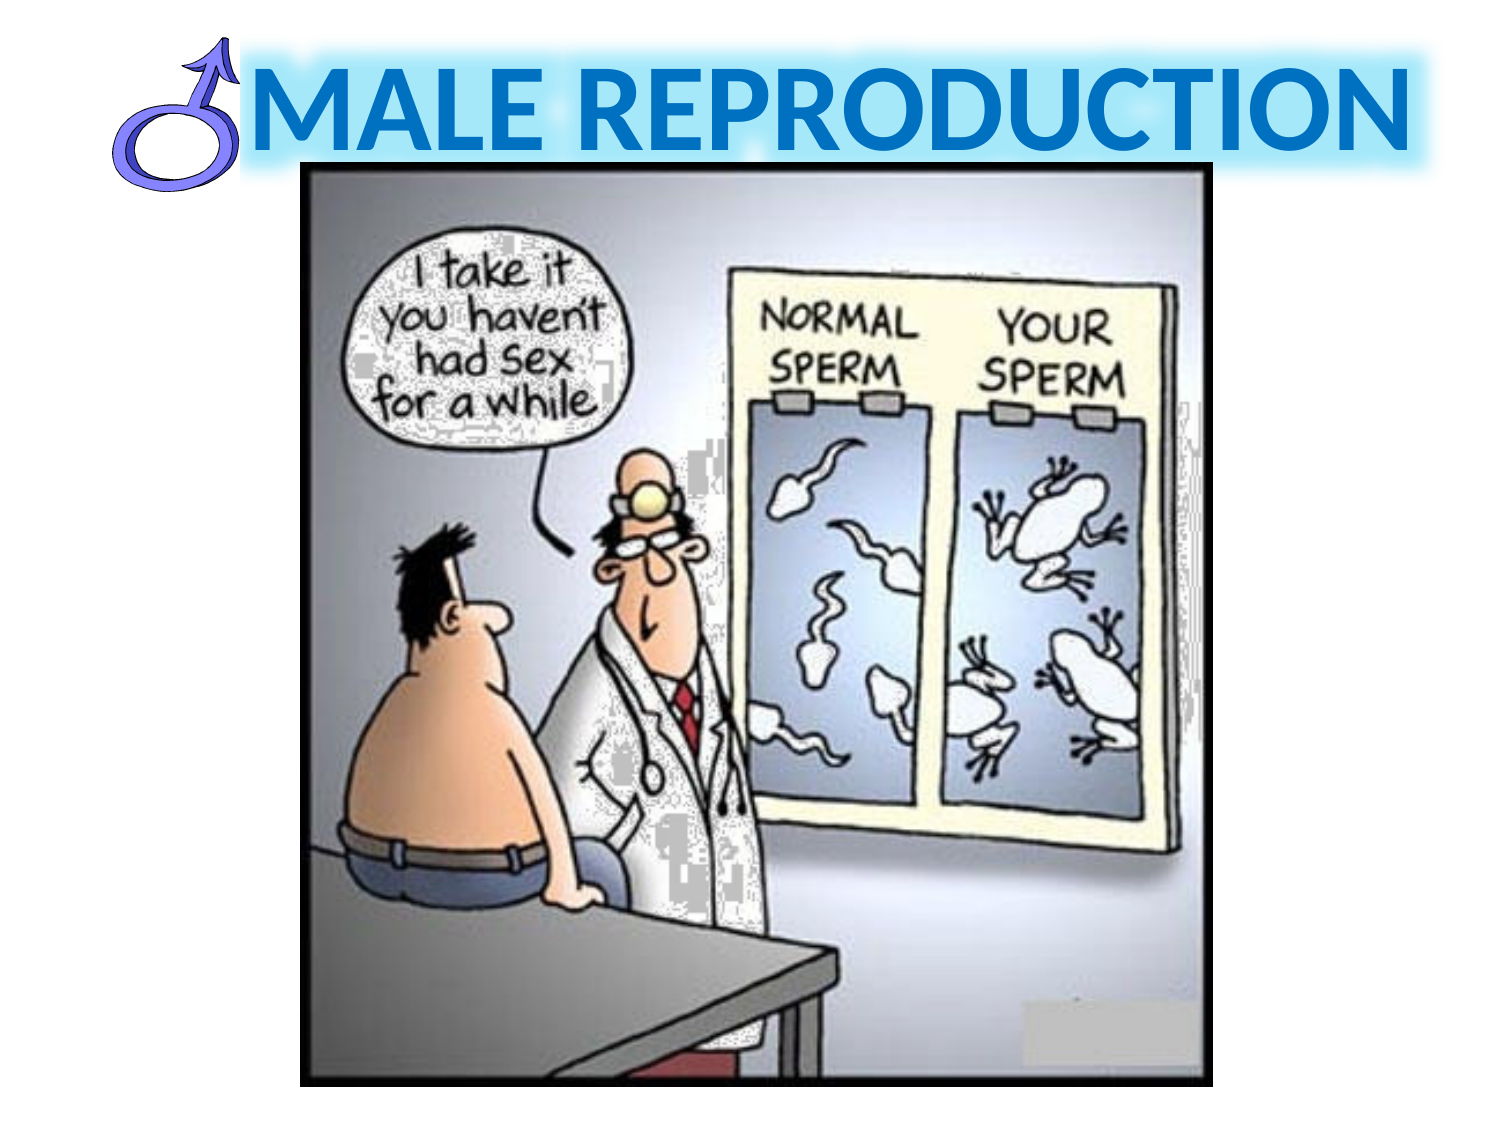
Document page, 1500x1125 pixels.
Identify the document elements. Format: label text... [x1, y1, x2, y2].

text_box MALE REPRODUCTION [199, 18, 1463, 183]
picture [112, 37, 240, 192]
picture [299, 162, 1213, 1087]
